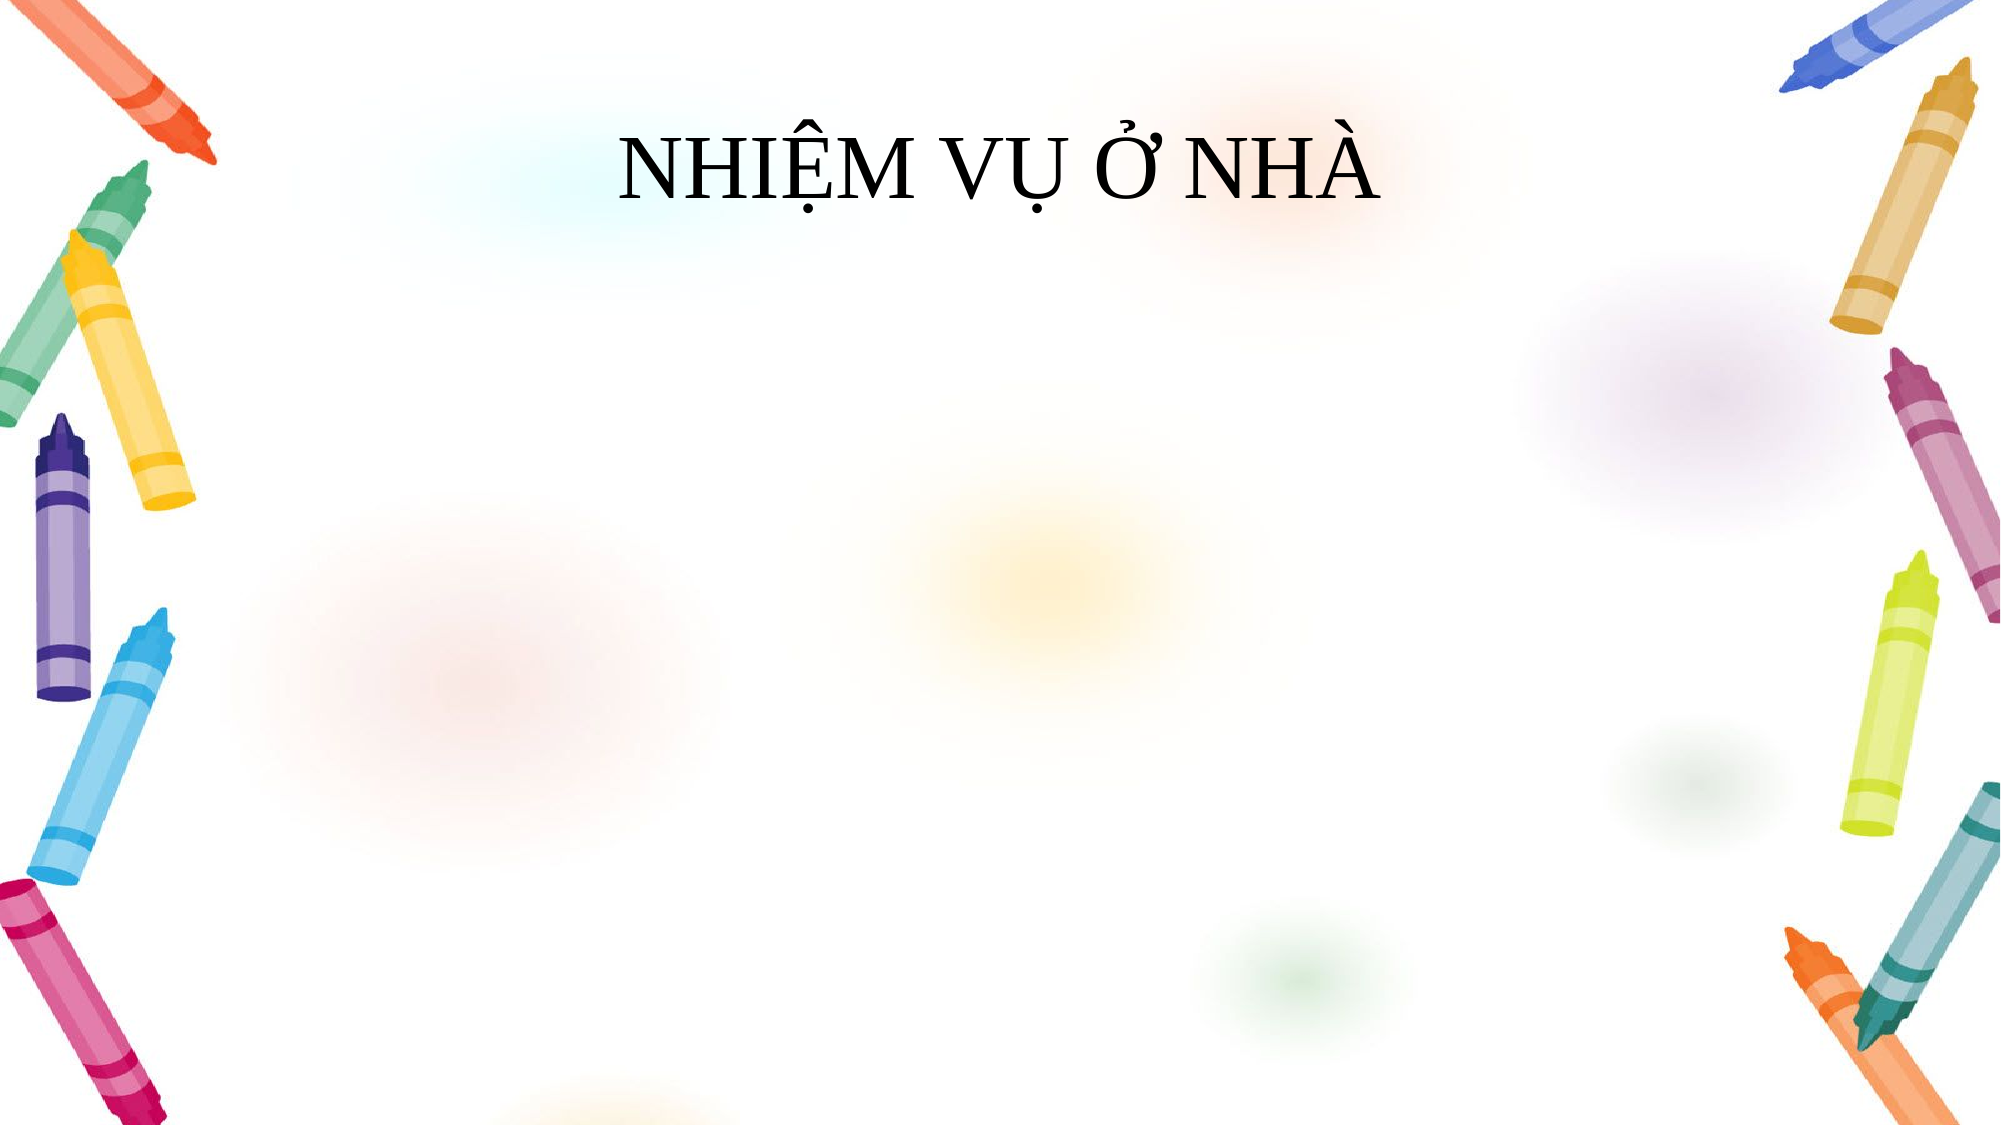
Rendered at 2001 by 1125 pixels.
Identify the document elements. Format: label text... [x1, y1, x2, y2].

title NHIỆM VỤ Ở NHÀ [137, 59, 1863, 278]
picture [0, 0, 2001, 1125]
